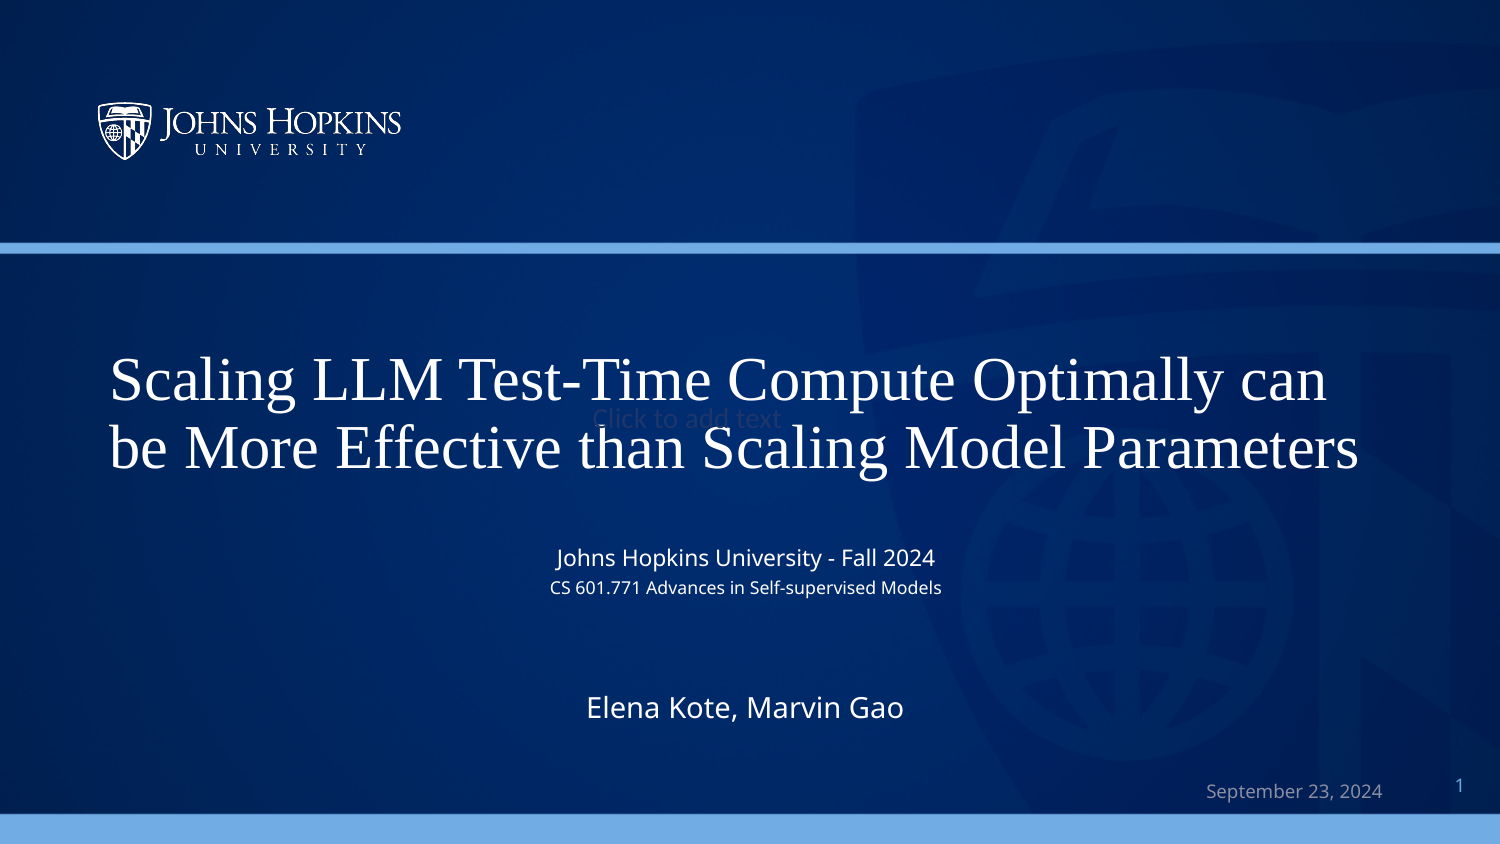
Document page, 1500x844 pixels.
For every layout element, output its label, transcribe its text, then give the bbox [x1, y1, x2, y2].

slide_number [1158, 768, 1394, 813]
list Elena Kote, Marvin Gao [98, 676, 1393, 750]
picture [0, 0, 1500, 844]
text_box Click to add text [581, 393, 919, 440]
subtitle Johns Hopkins University - Fall 2024 CS 601.771 Advances in Self-supervised Models [98, 510, 1394, 652]
title Scaling LLM Test-Time Compute Optimally can be More Effective than Scaling Model Parameters [98, 276, 1393, 488]
slide_number ‹#› [1417, 768, 1477, 805]
